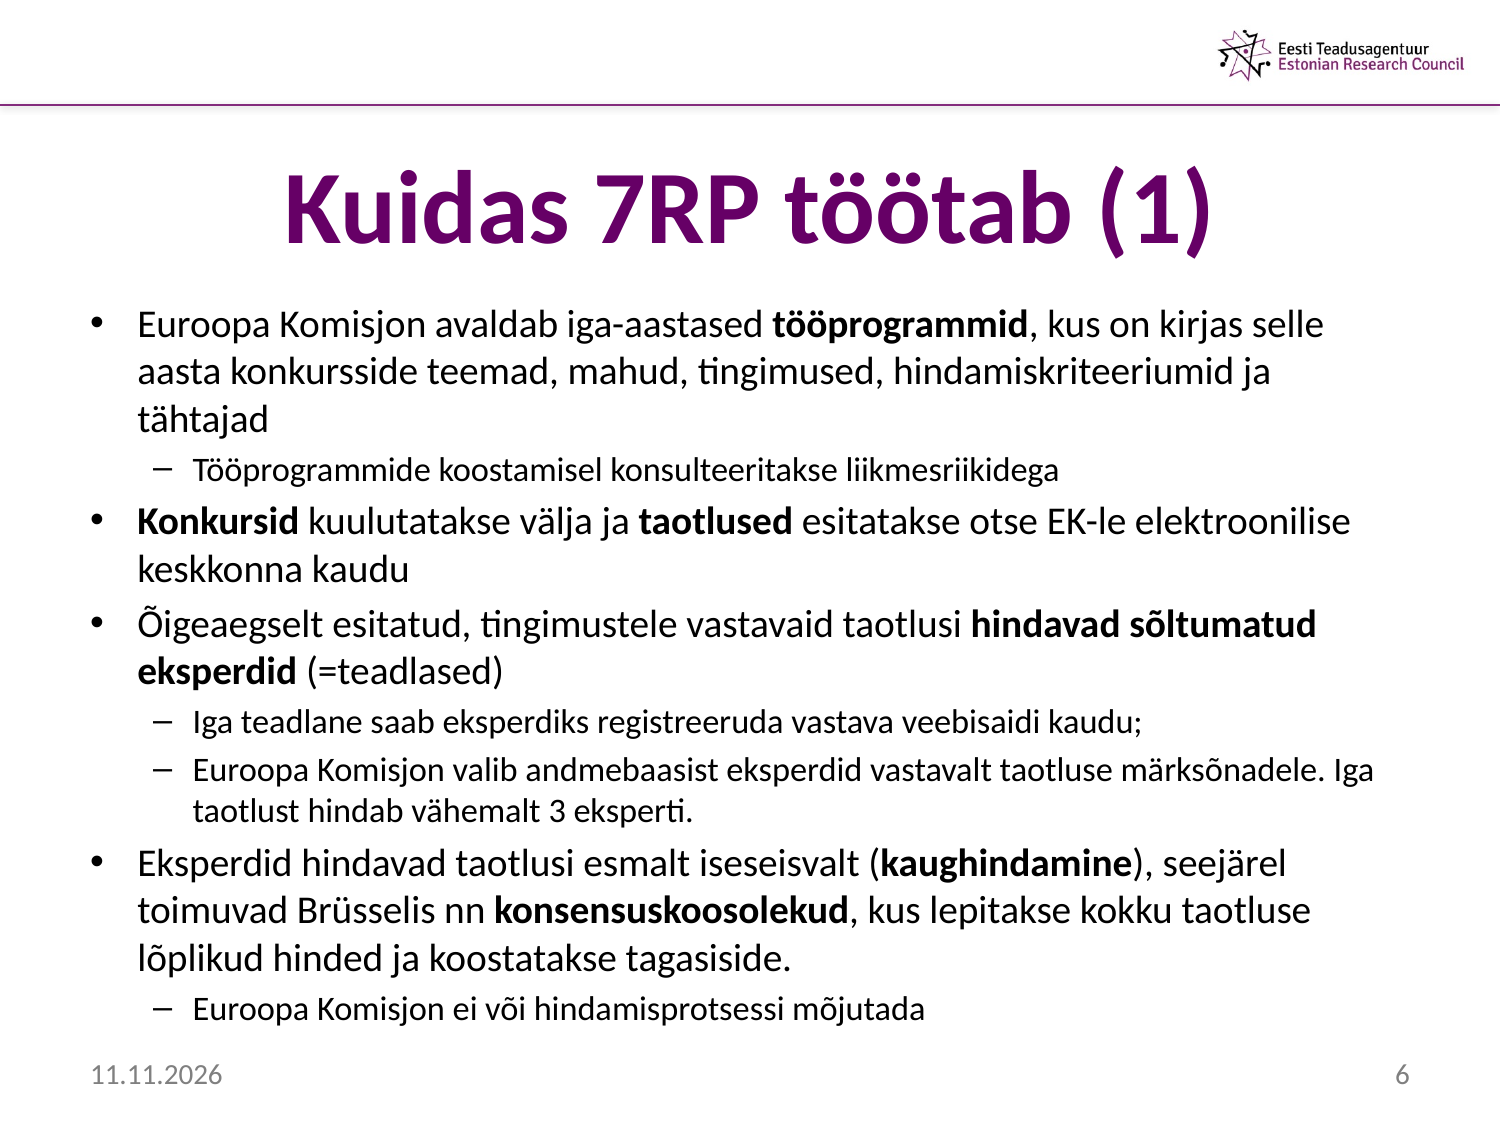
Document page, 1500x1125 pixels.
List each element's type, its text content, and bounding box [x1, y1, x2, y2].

list Euroopa Komisjon avaldab iga-aastased tööprogrammid, kus on kirjas selle aasta konkursside teemad, mahud, tingimused, hindamiskriteeriumid ja tähtajad Tööprogrammide koostamisel konsulteeritakse liikmesriikidega Konkursid kuulutatakse välja ja taotlused esitatakse otse EK-le elektroonilise keskkonna kaudu Õigeaegselt esitatud, tingimustele vastavaid taotlusi hindavad sõltumatud eksperdid (=teadlased) Iga teadlane saab eksperdiks registreeruda vastava veebisaidi kaudu; Euroopa Komisjon valib andmebaasist eksperdid vastavalt taotluse märksõnadele. Iga taotlust hindab vähemalt 3 eksperti. Eksperdid hindavad taotlusi esmalt iseseisvalt (kaughindamine), seejärel toimuvad Brüsselis nn konsensuskoosolekud, kus lepitakse kokku taotluse lõplikud hinded ja koostatakse tagasiside. Euroopa Komisjon ei või hindamisprotsessi mõjutada [75, 290, 1425, 1047]
picture [1207, 19, 1474, 92]
title Kuidas 7RP töötab (1) [75, 137, 1425, 268]
slide_number 6 [1074, 1042, 1425, 1103]
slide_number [75, 1042, 425, 1103]
